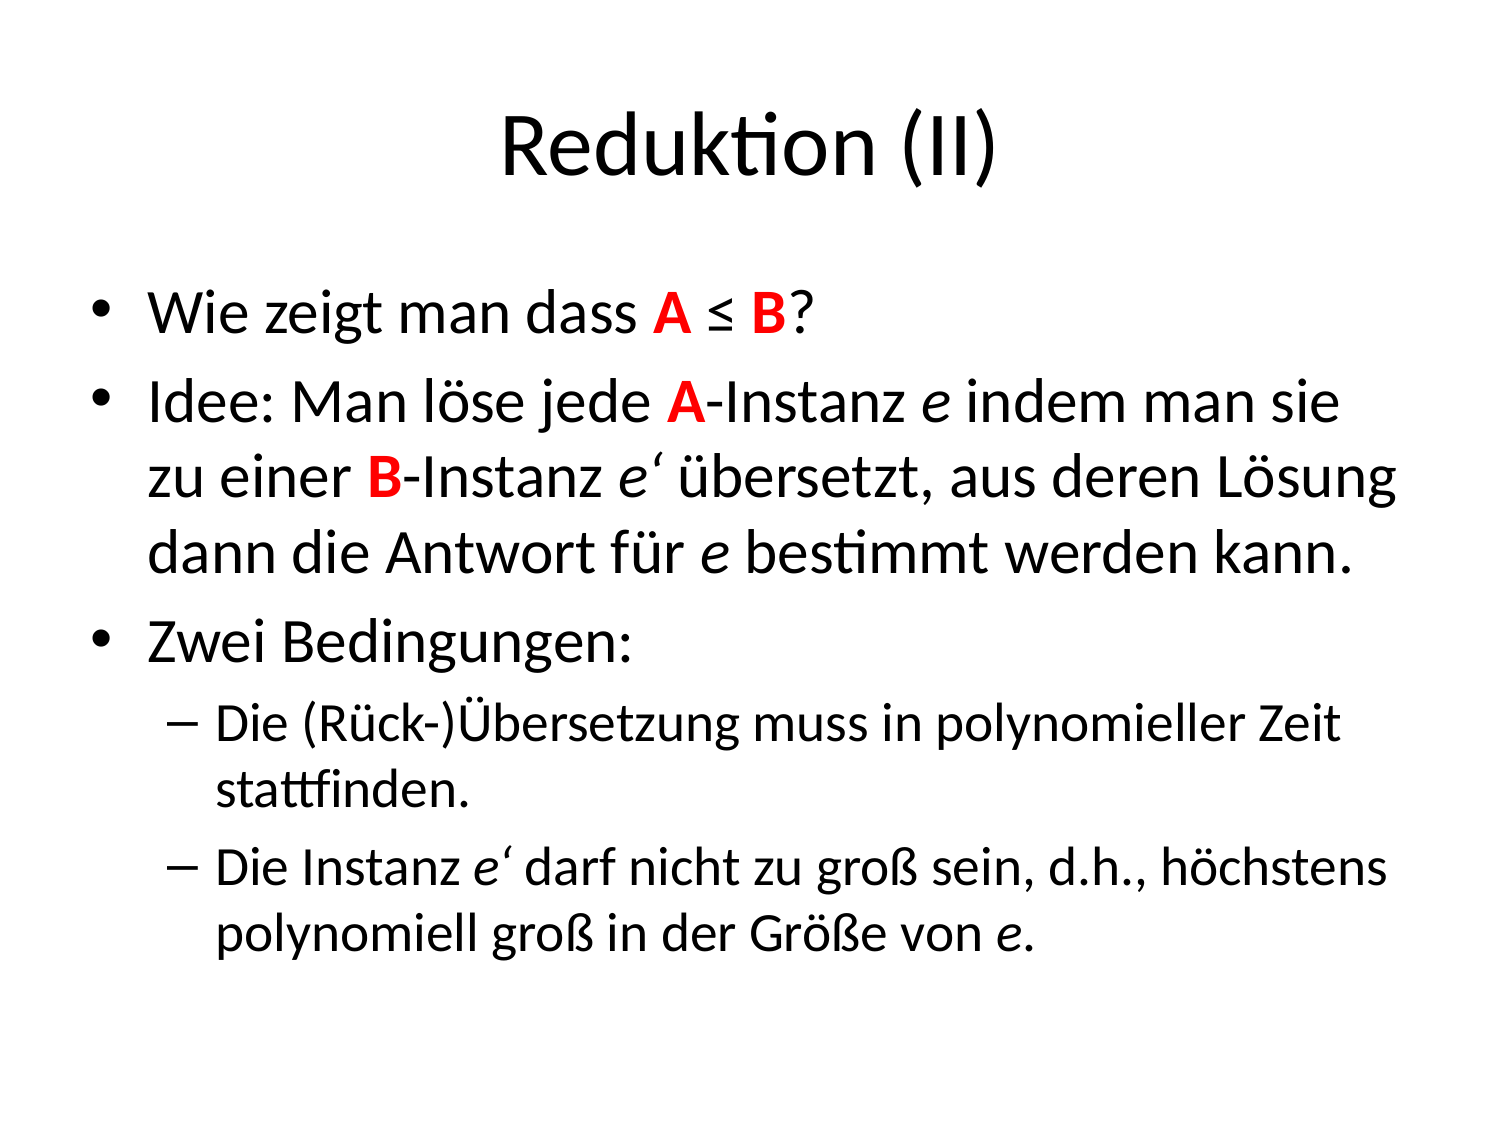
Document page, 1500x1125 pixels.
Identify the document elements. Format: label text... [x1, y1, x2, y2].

title Reduktion (II) [75, 45, 1425, 233]
list Wie zeigt man dass A ≤ B? Idee: Man löse jede A-Instanz e indem man sie zu einer B-Instanz e‘ übersetzt, aus deren Lösung dann die Antwort für e bestimmt werden kann. Zwei Bedingungen: Die (Rück-)Übersetzung muss in polynomieller Zeit stattfinden. Die Instanz e‘ darf nicht zu groß sein, d.h., höchstens polynomiell groß in der Größe von e. [75, 262, 1425, 1005]
